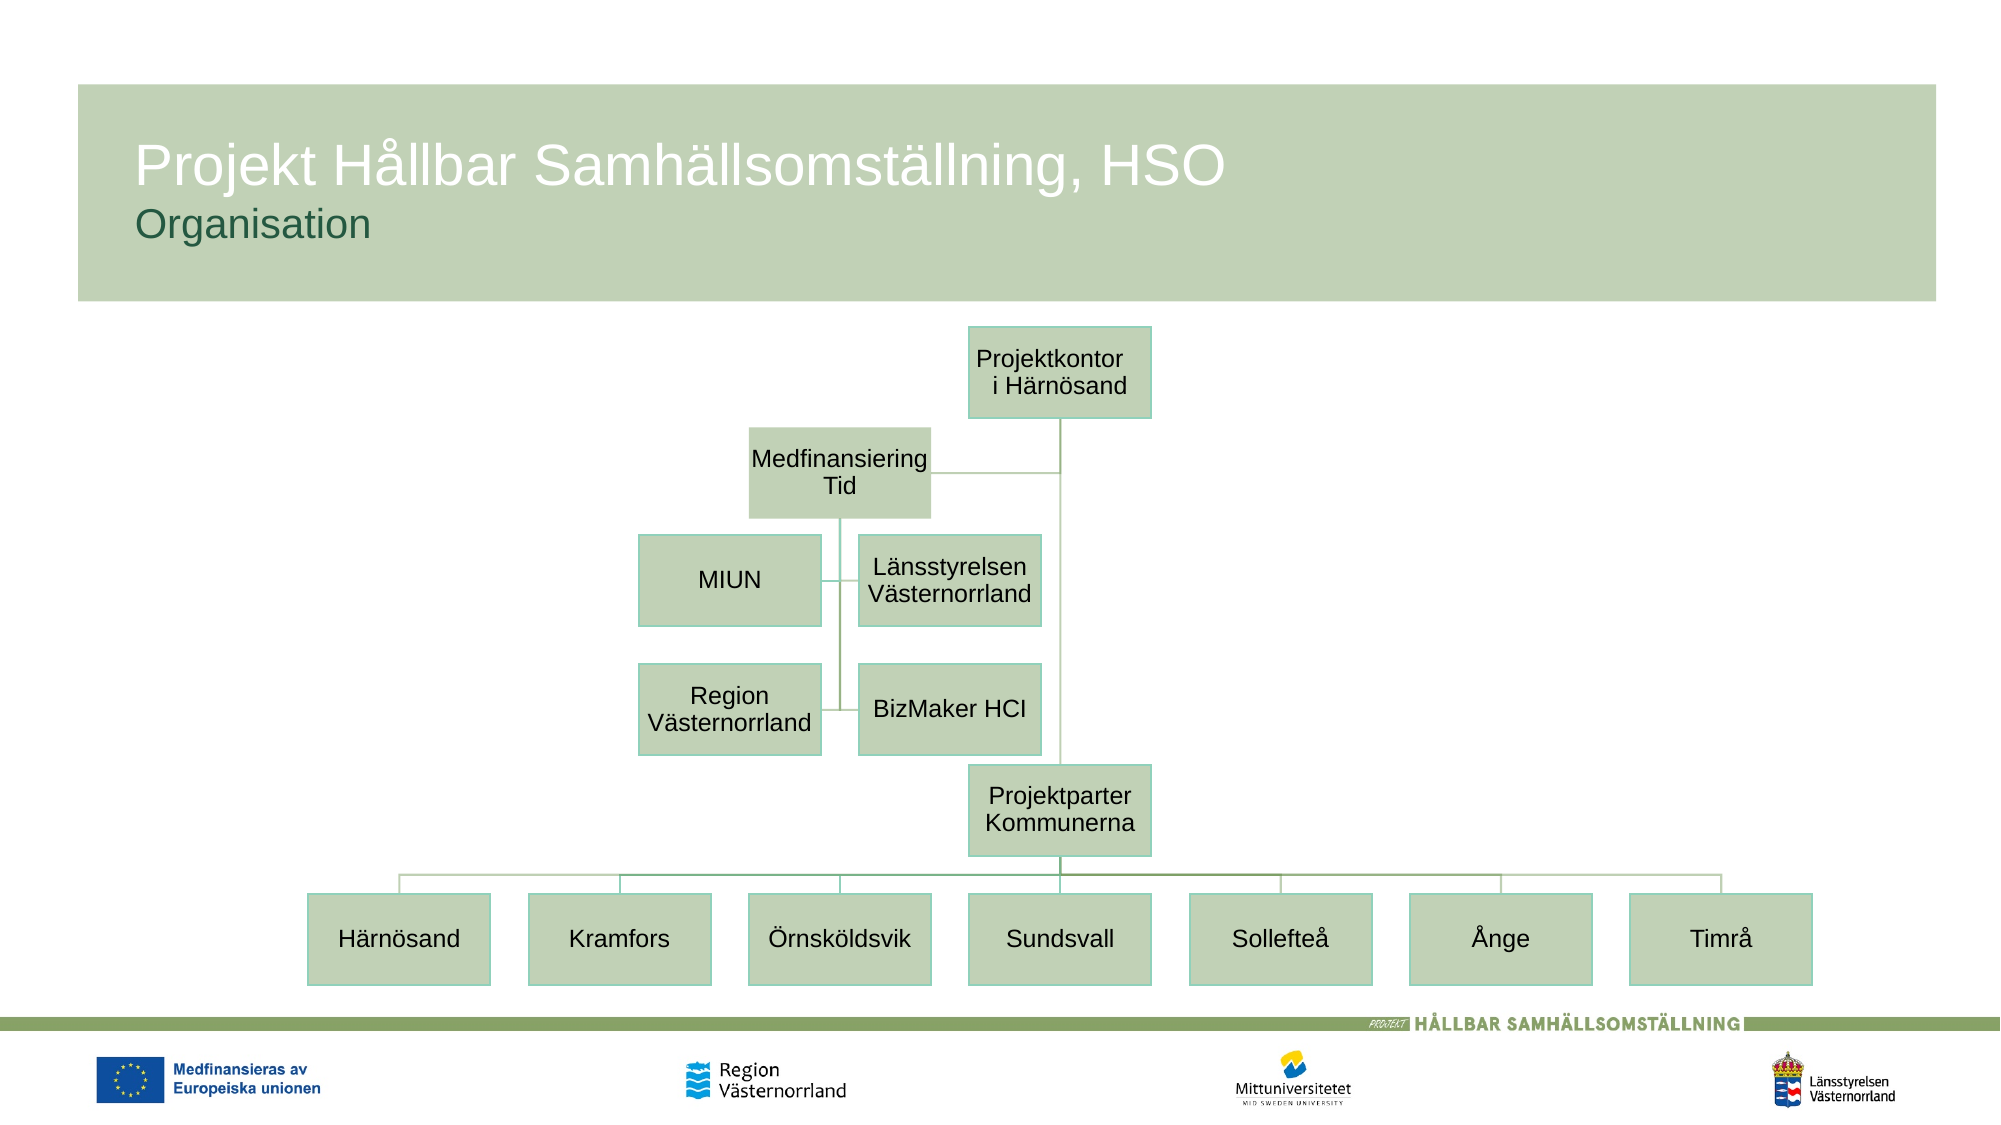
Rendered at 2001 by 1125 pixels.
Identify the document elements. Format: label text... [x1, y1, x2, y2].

picture [0, 988, 2000, 1125]
text_box Projekt Hållbar Samhällsomställning, HSO Organisation [120, 119, 1566, 255]
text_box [240, 247, 1880, 986]
text_box [77, 83, 1937, 302]
